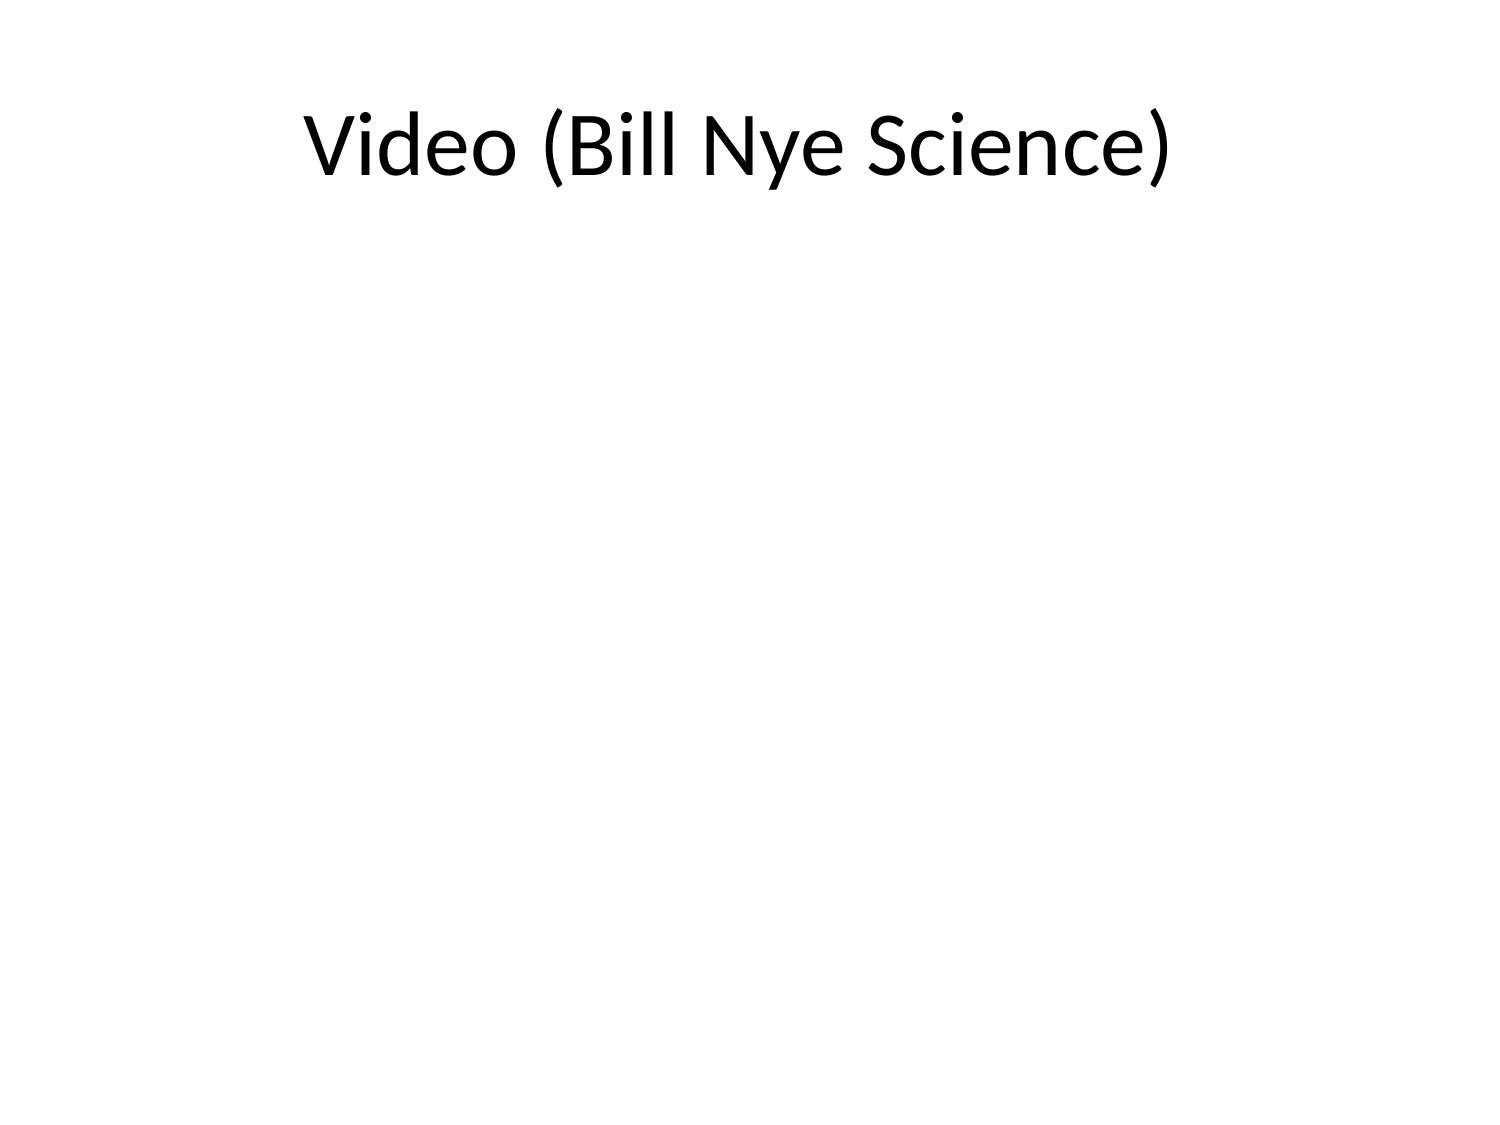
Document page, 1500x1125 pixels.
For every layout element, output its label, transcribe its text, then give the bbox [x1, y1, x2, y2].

title Video (Bill Nye Science) [75, 45, 1425, 233]
